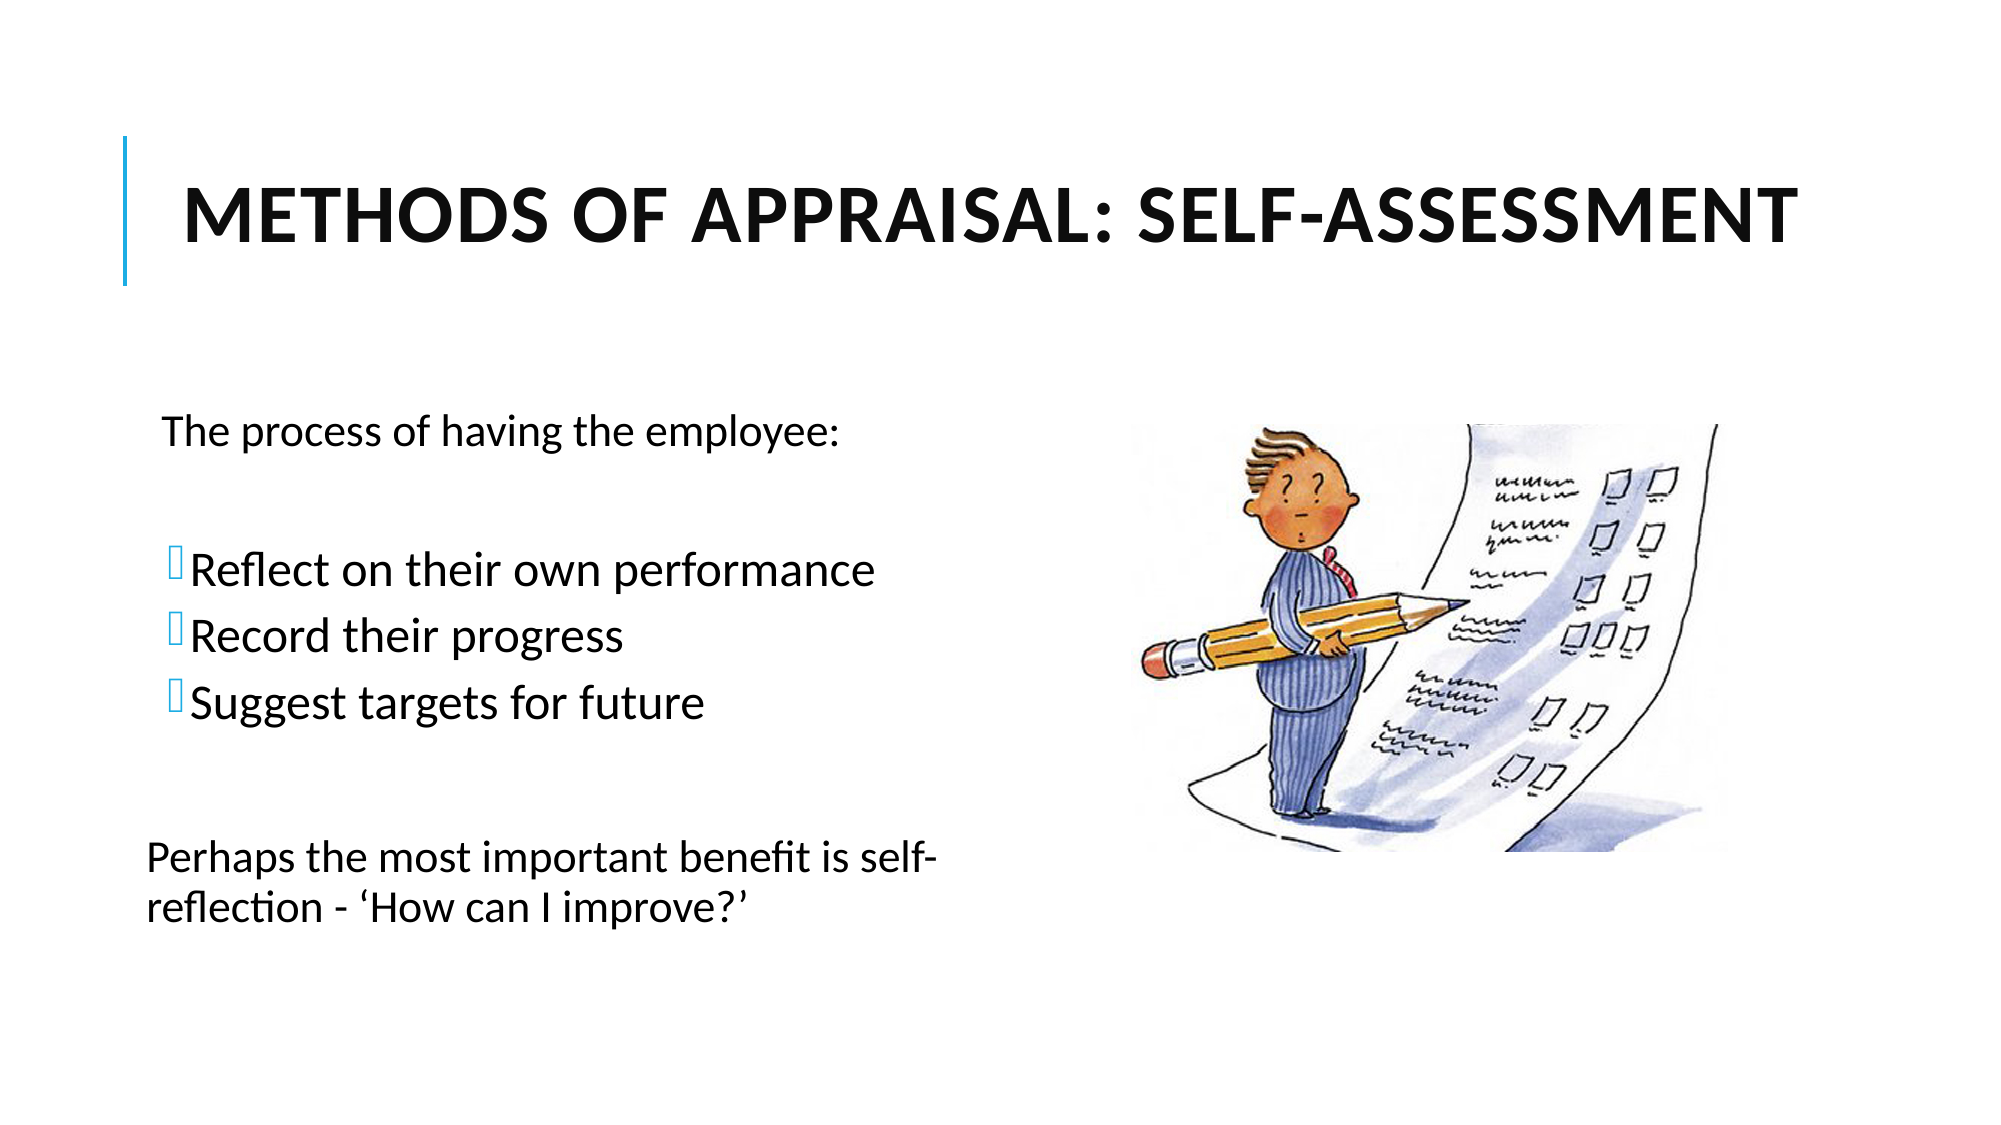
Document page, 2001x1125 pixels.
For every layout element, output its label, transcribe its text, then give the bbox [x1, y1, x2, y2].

title Methods of appraisal: Self-assessment [168, 96, 1938, 342]
list The process of having the employee: Reflect on their own performance Record their progress Suggest targets for future Perhaps the most important benefit is self-reflection - ‘How can I improve?’ [138, 399, 1001, 953]
picture [1130, 423, 1729, 853]
